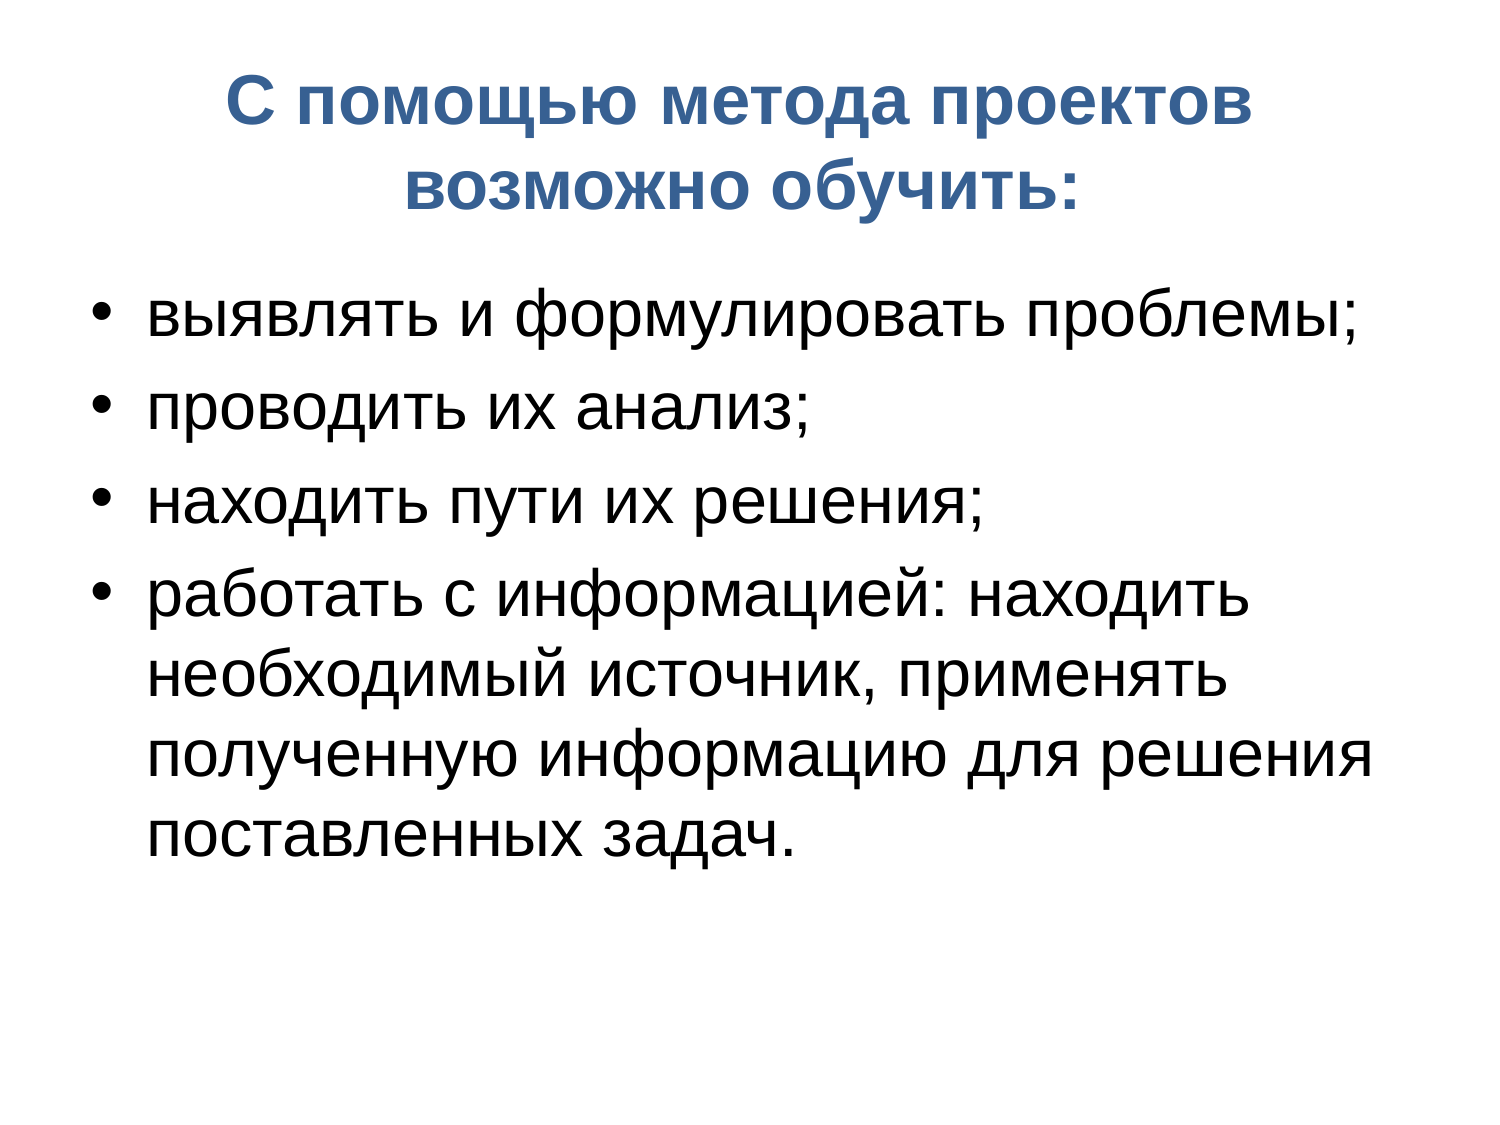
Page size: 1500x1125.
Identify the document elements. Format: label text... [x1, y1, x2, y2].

list выявлять и формулировать проблемы; проводить их анализ; находить пути их решения; работать с информацией: находить необходимый источник, применять полученную информацию для решения поставленных задач. [75, 262, 1425, 1005]
title С помощью метода проектов возможно обучить: [75, 45, 1425, 233]
